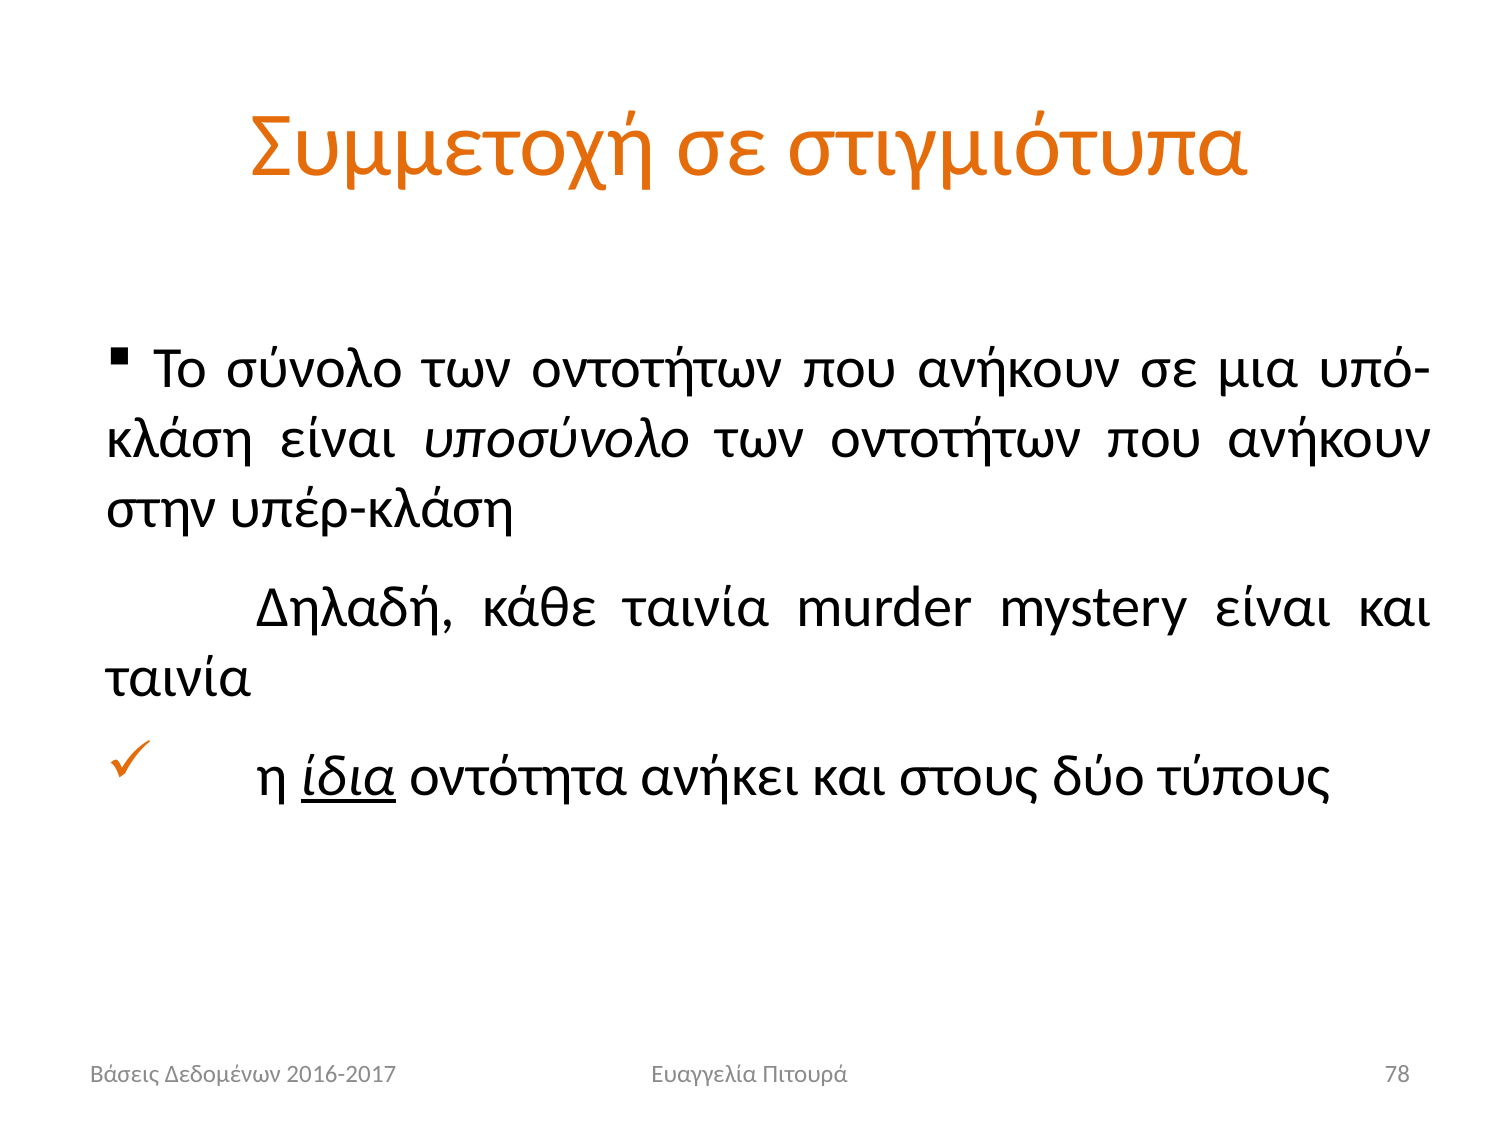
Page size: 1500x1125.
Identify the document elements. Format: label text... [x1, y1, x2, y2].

slide_number 78 [1074, 1042, 1425, 1103]
text_box Το σύνολο των οντοτήτων που ανήκουν σε μια υπό-κλάση είναι υποσύνολο των οντοτήτων που ανήκουν στην υπέρ-κλάση Δηλαδή, κάθε ταινία murder mystery είναι και ταινία η ίδια οντότητα ανήκει και στους δύο τύπους [91, 321, 1447, 815]
footer Ευαγγελία Πιτουρά [512, 1042, 988, 1103]
title Συμμετοχή σε στιγμιότυπα [75, 45, 1425, 233]
slide_number Βάσεις Δεδομένων 2016-2017 [75, 1042, 425, 1103]
